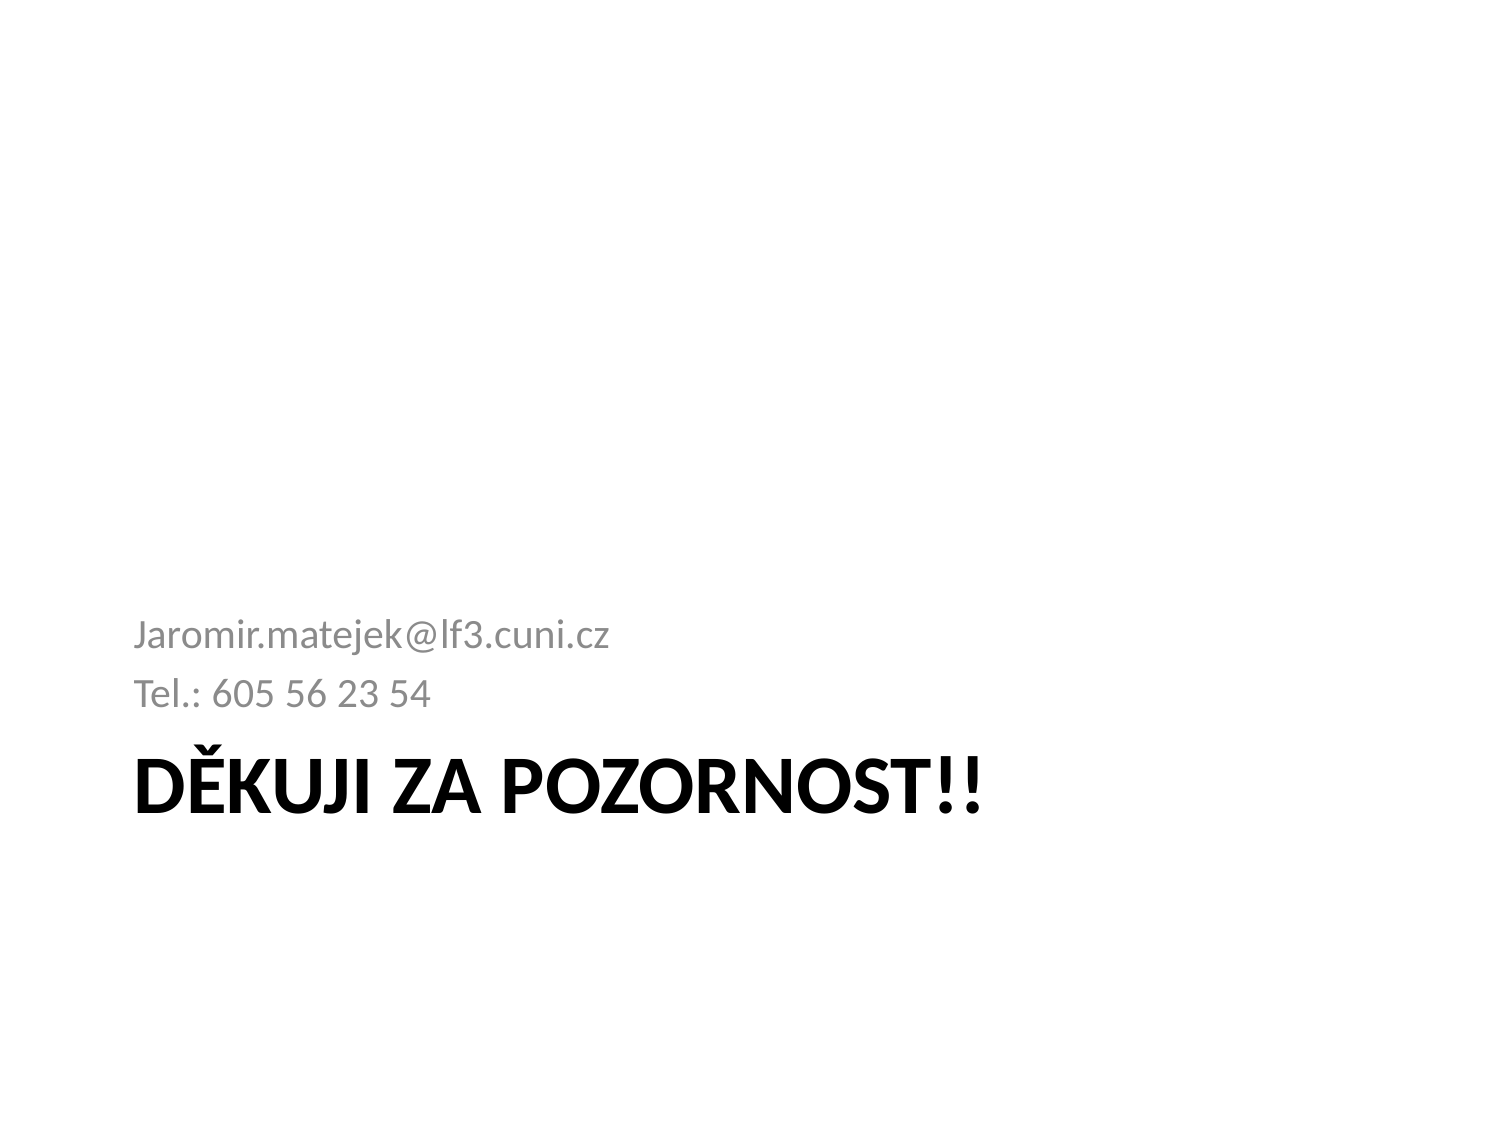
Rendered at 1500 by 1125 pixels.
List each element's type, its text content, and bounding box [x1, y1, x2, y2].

title Děkuji za pozornost!! [118, 723, 1394, 947]
list Jaromir.matejek@lf3.cuni.cz Tel.: 605 56 23 54 [118, 476, 1394, 723]
